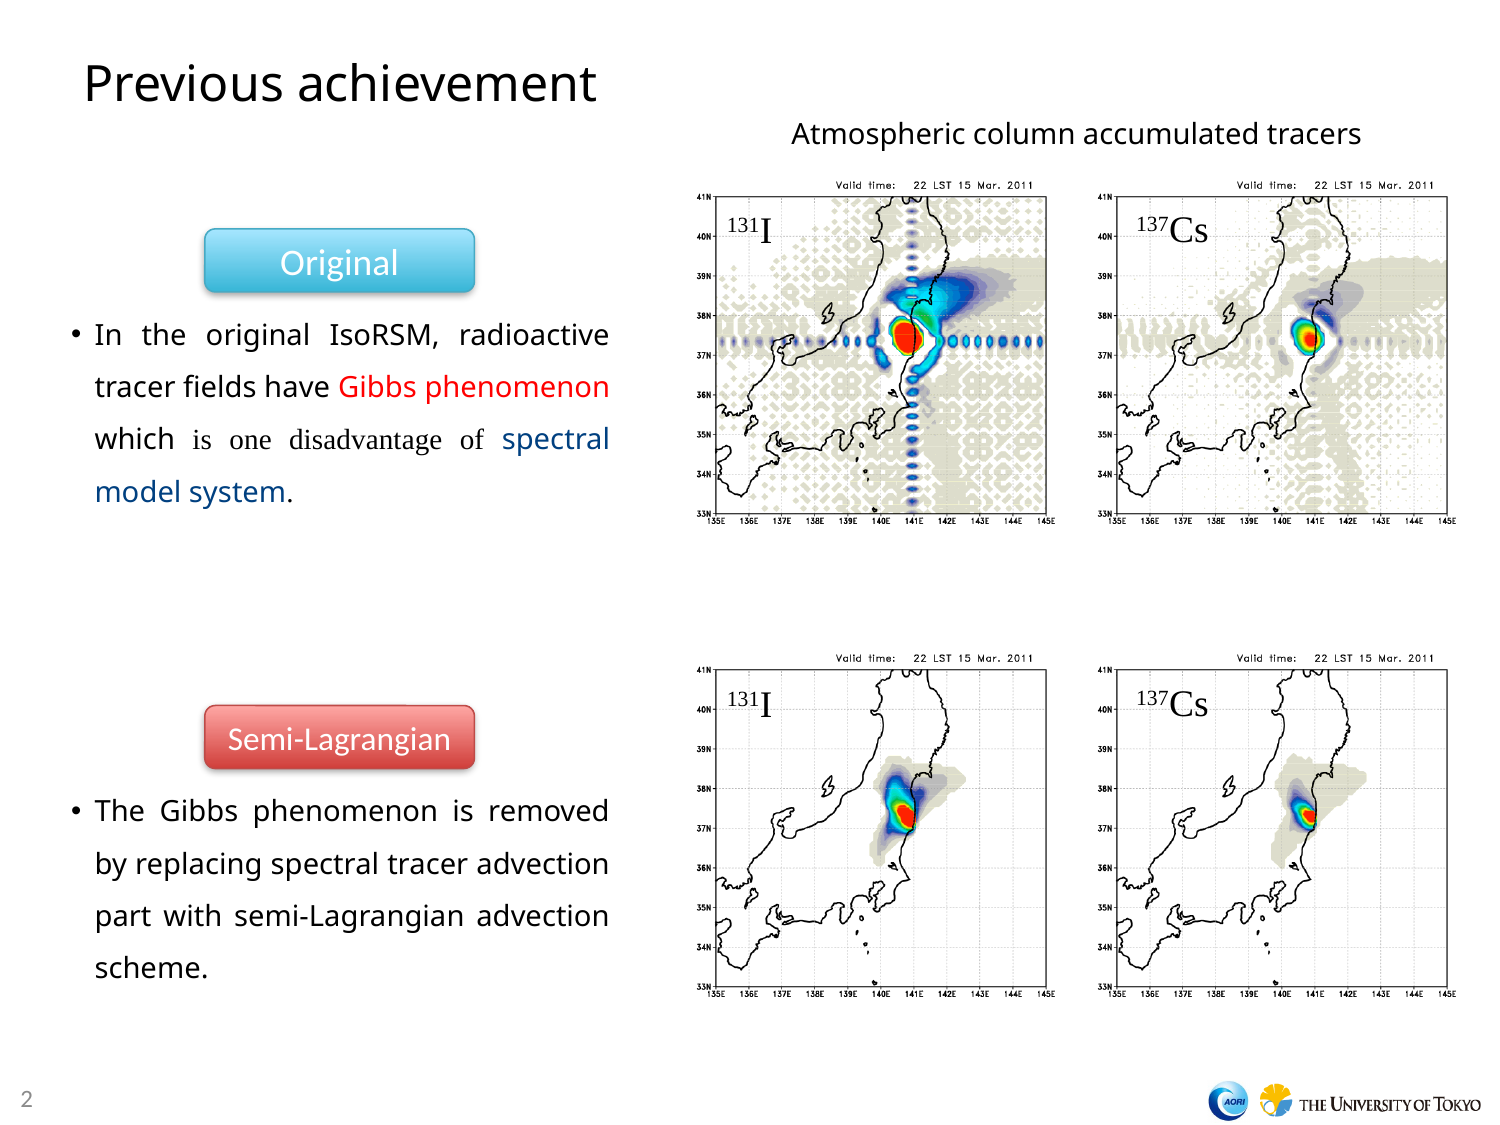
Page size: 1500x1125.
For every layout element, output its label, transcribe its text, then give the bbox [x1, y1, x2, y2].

slide_number 2 [5, 1075, 67, 1120]
picture [1258, 1082, 1496, 1117]
text_box Atmospheric column accumulated tracers [776, 108, 1378, 159]
picture [690, 175, 1062, 531]
text_box Original [203, 228, 476, 293]
picture [1207, 1080, 1250, 1123]
title Previous achievement [68, 29, 646, 134]
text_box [66, 647, 1462, 1003]
picture [1090, 175, 1462, 531]
text_box In the original IsoRSM, radioactive tracer fields have Gibbs phenomenon which is one disadvantage of spectral model system. [66, 294, 615, 462]
